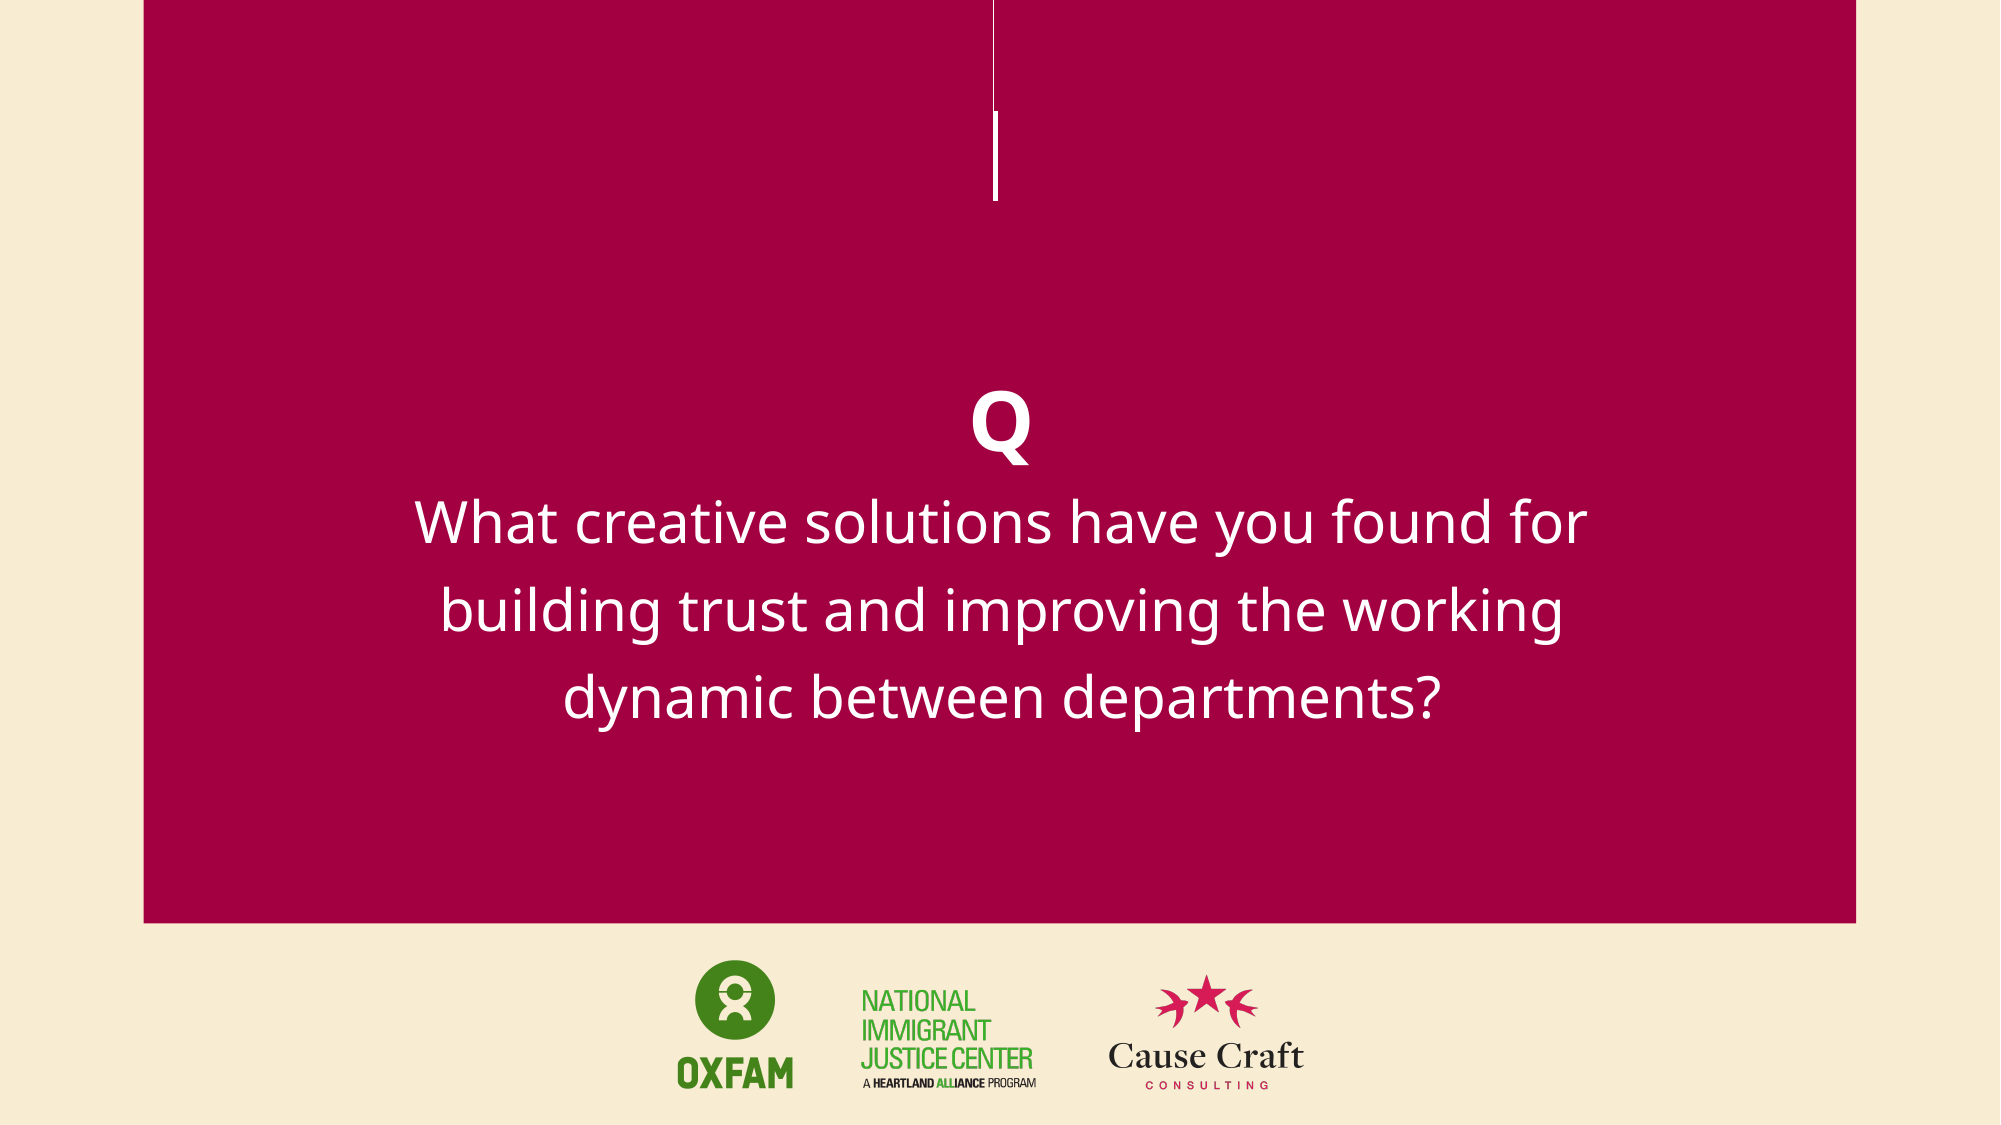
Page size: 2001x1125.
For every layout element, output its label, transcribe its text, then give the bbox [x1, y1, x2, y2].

text_box Q What creative solutions have you found for building trust and improving the working dynamic between departments? [330, 547, 1670, 738]
picture [0, 0, 2000, 536]
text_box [673, 956, 1315, 1094]
text_box [143, 547, 1857, 924]
